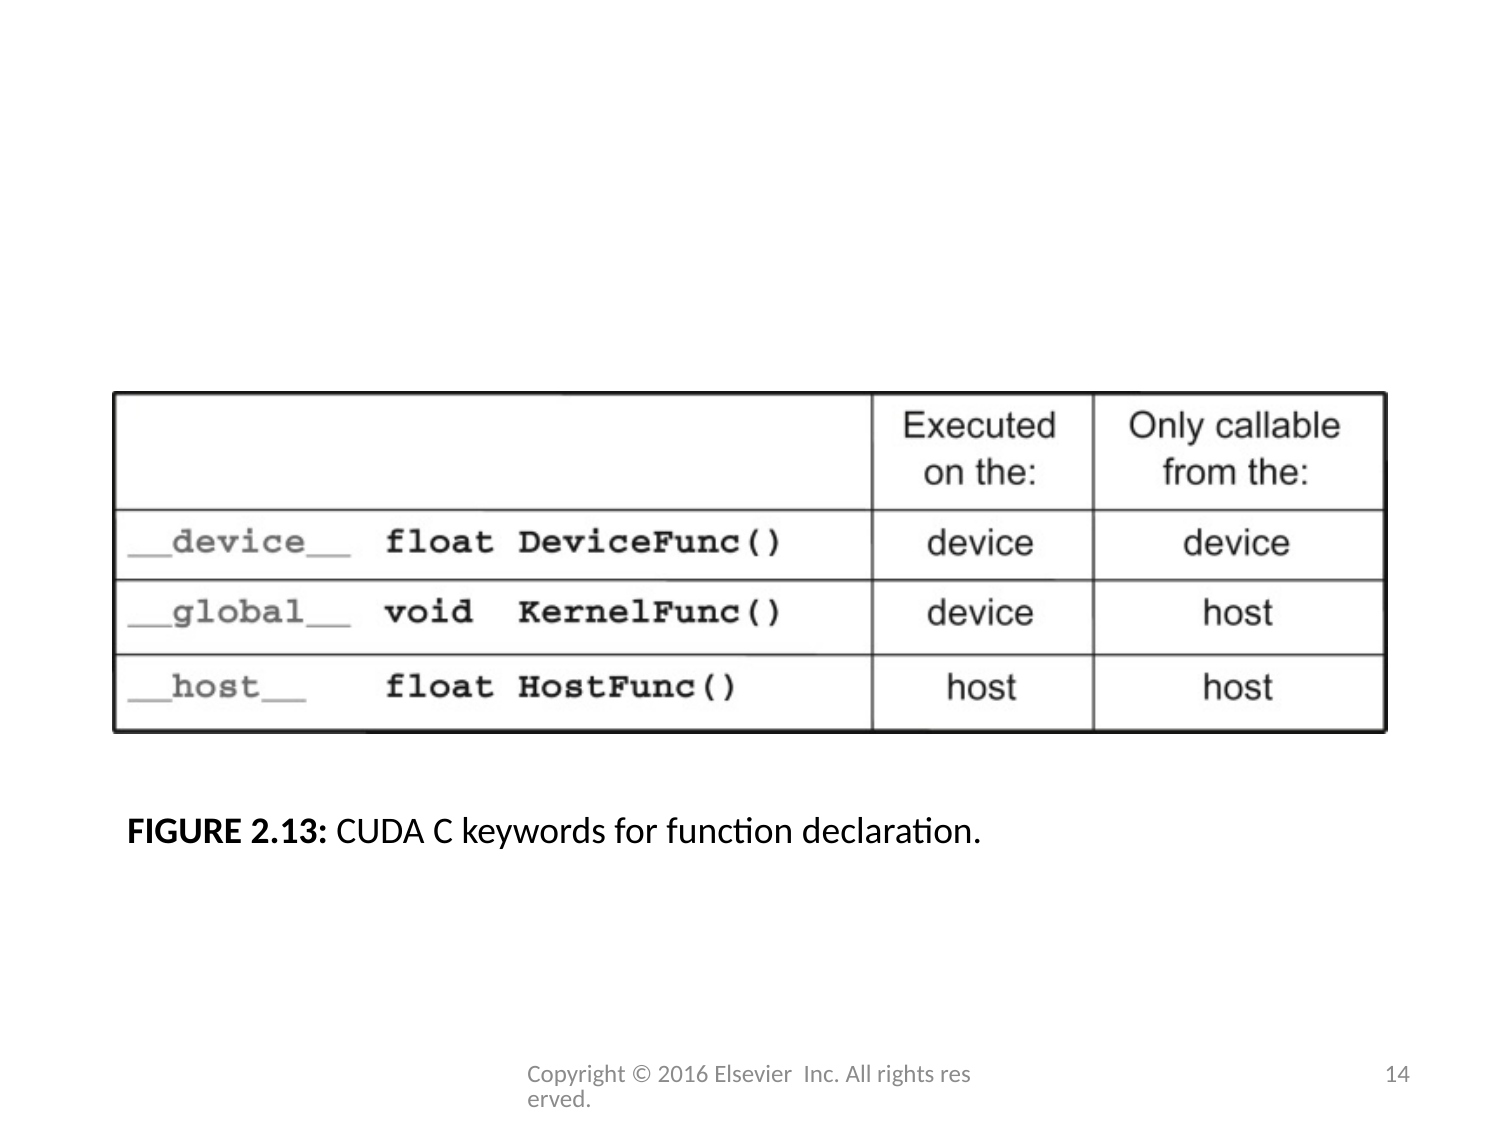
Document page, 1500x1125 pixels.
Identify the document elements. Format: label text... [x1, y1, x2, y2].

footer Copyright © 2016 Elsevier Inc. All rights reserved. [512, 1042, 988, 1103]
picture [112, 390, 1388, 735]
text_box FIGURE 2.13: CUDA C keywords for function declaration. [112, 798, 1435, 859]
slide_number 14 [1074, 1042, 1425, 1103]
